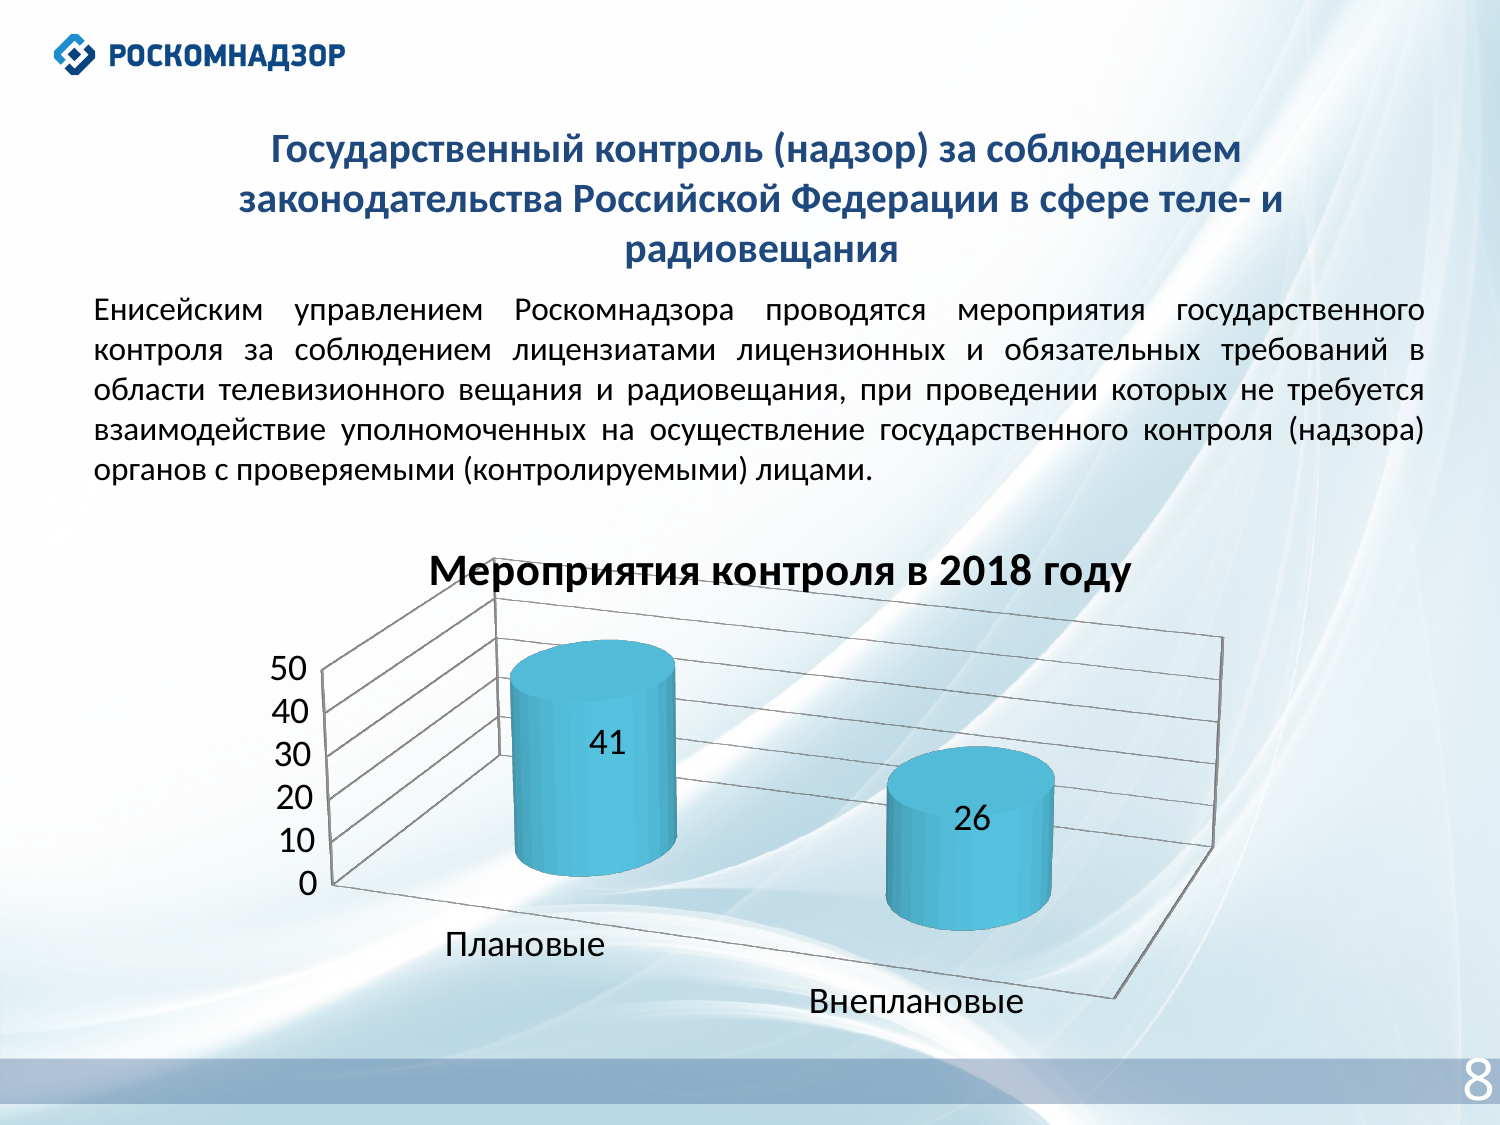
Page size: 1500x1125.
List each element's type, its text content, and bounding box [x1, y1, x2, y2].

text_box Енисейским управлением Роскомнадзора проводятся мероприятия государственного контроля за соблюдением лицензиатами лицензионных и обязательных требований в области телевизионного вещания и радиовещания, при проведении которых не требуется взаимодействие уполномоченных на осуществление государственного контроля (надзора) органов с проверяемыми (контролируемыми) лицами. [78, 280, 1442, 495]
slide_number 8 [1446, 1051, 1484, 1112]
chart [123, 537, 1342, 1048]
text_box Государственный контроль (надзор) за соблюдением законодательства Российской Федерации в сфере теле- и радиовещания [147, 113, 1376, 279]
picture [107, 41, 346, 72]
picture [52, 32, 97, 77]
text_box [1484, 1058, 1500, 1104]
text_box [0, 1058, 1446, 1104]
